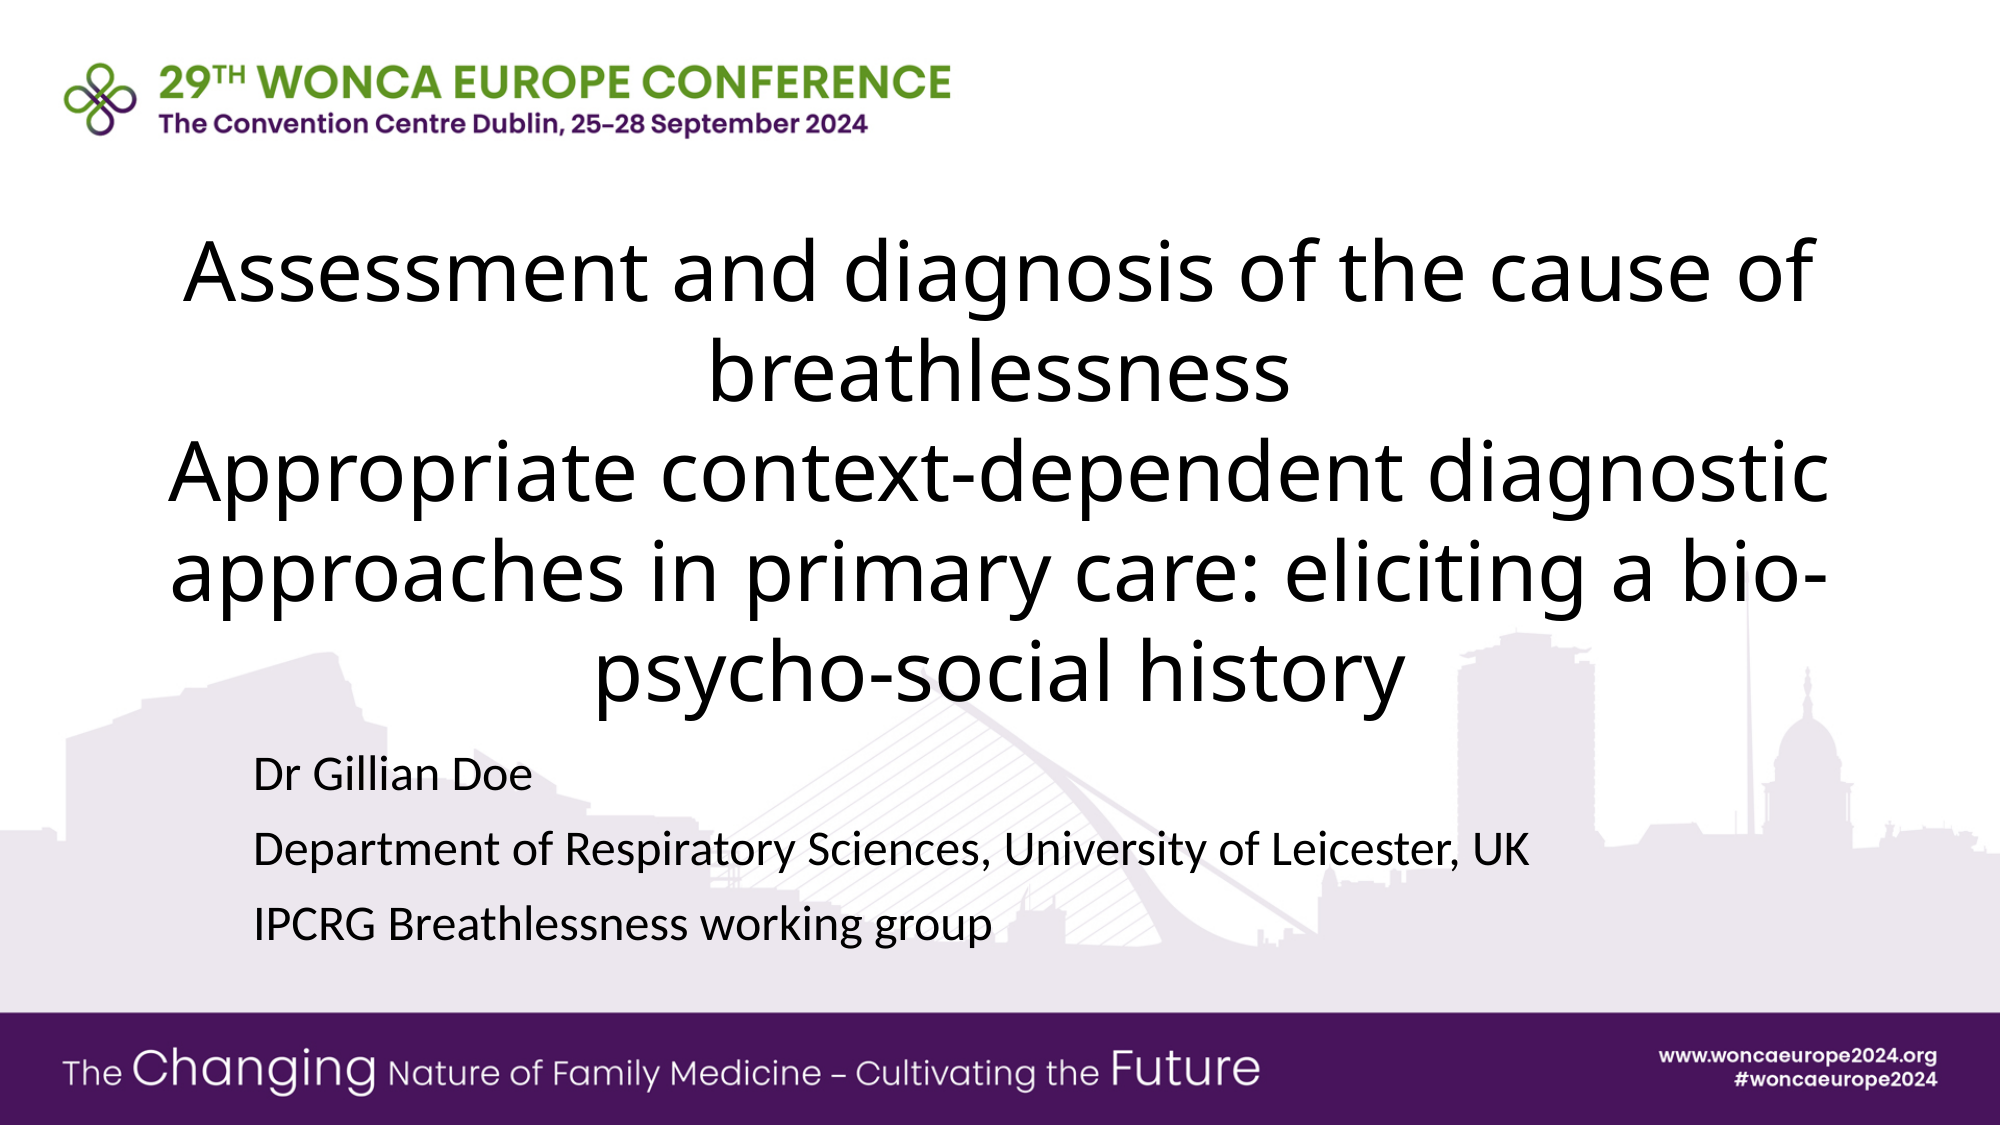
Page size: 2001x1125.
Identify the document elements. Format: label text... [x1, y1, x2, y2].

picture [0, 0, 2000, 1125]
title Assessment and diagnosis of the cause of breathlessness Appropriate context-dependent diagnostic approaches in primary care: eliciting a bio-psycho-social history [146, 334, 1854, 726]
subtitle Dr Gillian Doe Department of Respiratory Sciences, University of Leicester, UK IPCRG Breathlessness working group [238, 740, 1738, 1012]
